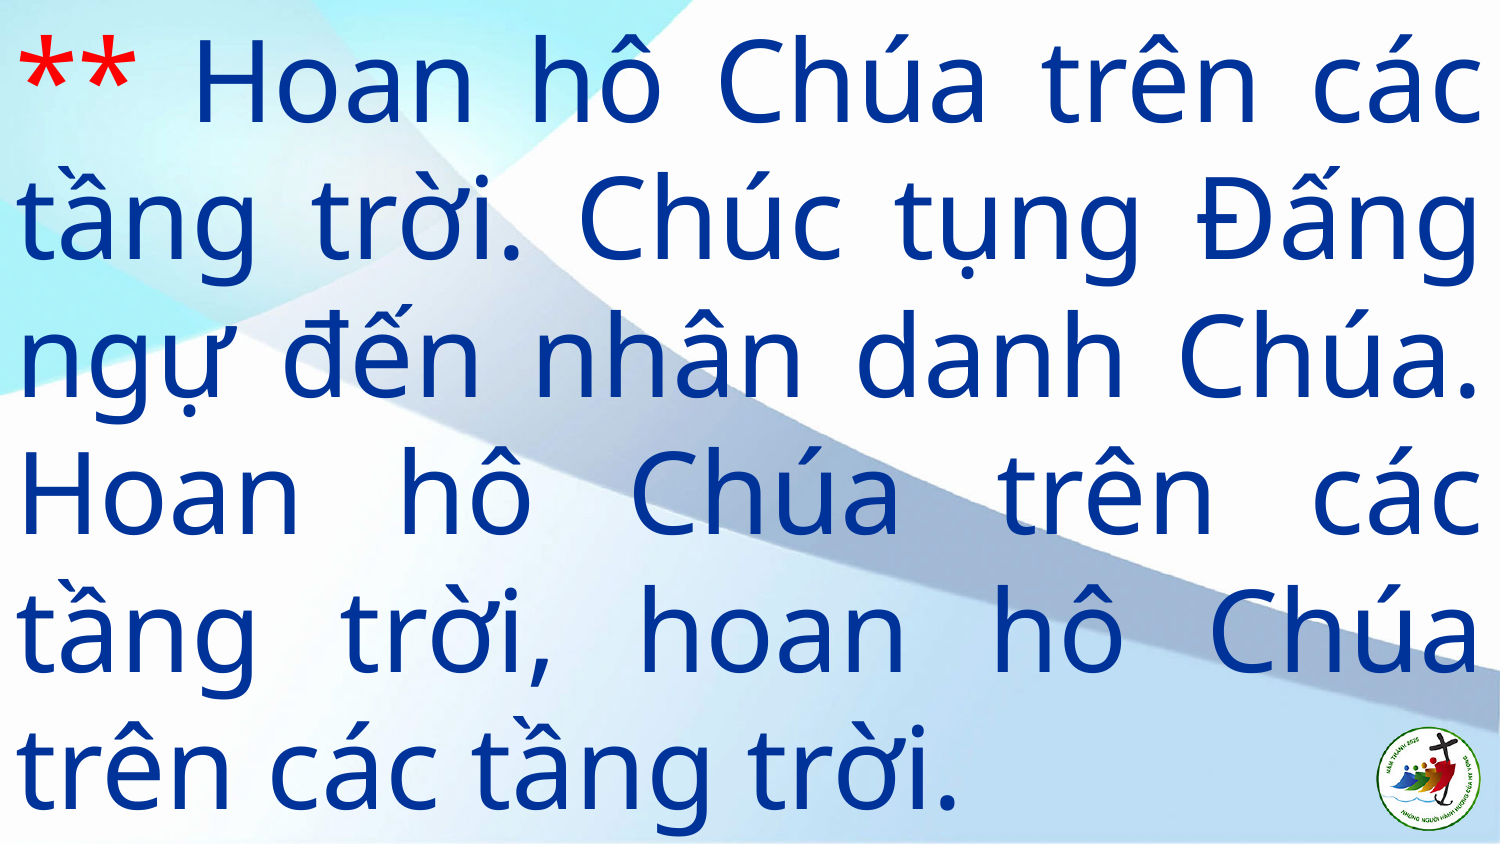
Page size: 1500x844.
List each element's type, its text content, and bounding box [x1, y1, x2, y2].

subtitle ** Hoan hô Chúa trên các tầng trời. Chúc tụng Đấng ngự đến nhân danh Chúa. Hoan hô Chúa trên các tầng trời, hoan hô Chúa trên các tầng trời. [0, 0, 1500, 844]
